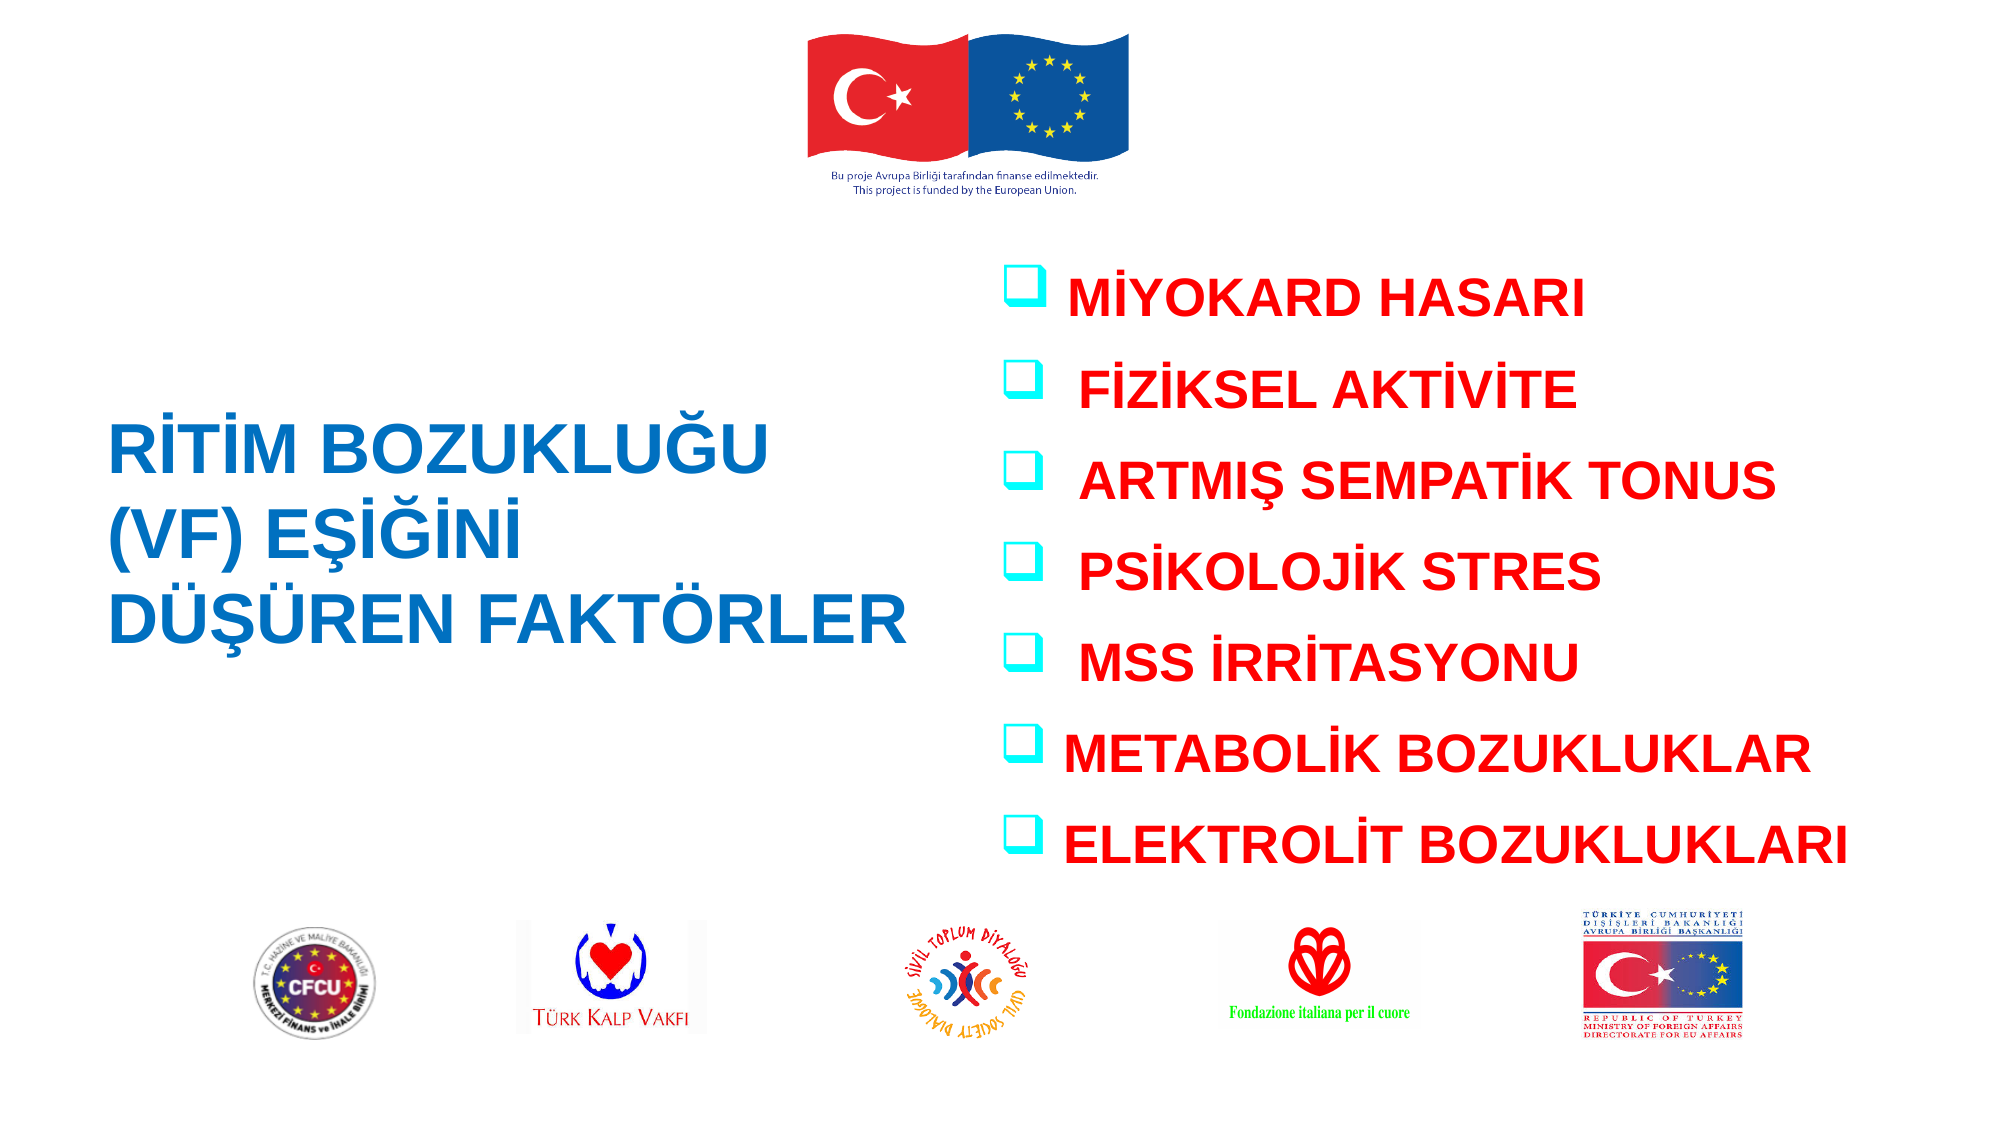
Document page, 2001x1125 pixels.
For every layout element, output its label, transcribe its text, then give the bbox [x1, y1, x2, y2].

picture [1218, 920, 1421, 1029]
picture [1581, 908, 1744, 1040]
picture [803, 33, 1129, 211]
picture [890, 914, 1041, 1050]
picture [516, 920, 707, 1034]
text_box MİYOKARD HASARI FİZİKSEL AKTİVİTE ARTMIŞ SEMPATİK TONUS PSİKOLOJİK STRES MSS İRRİTASYONU METABOLİK BOZUKLUKLAR ELEKTROLİT BOZUKLUKLARI [984, 223, 1960, 882]
picture [249, 927, 385, 1040]
text_box RİTİM BOZUKLUĞU (VF) EŞİĞİNİ DÜŞÜREN FAKTÖRLER [92, 395, 942, 730]
